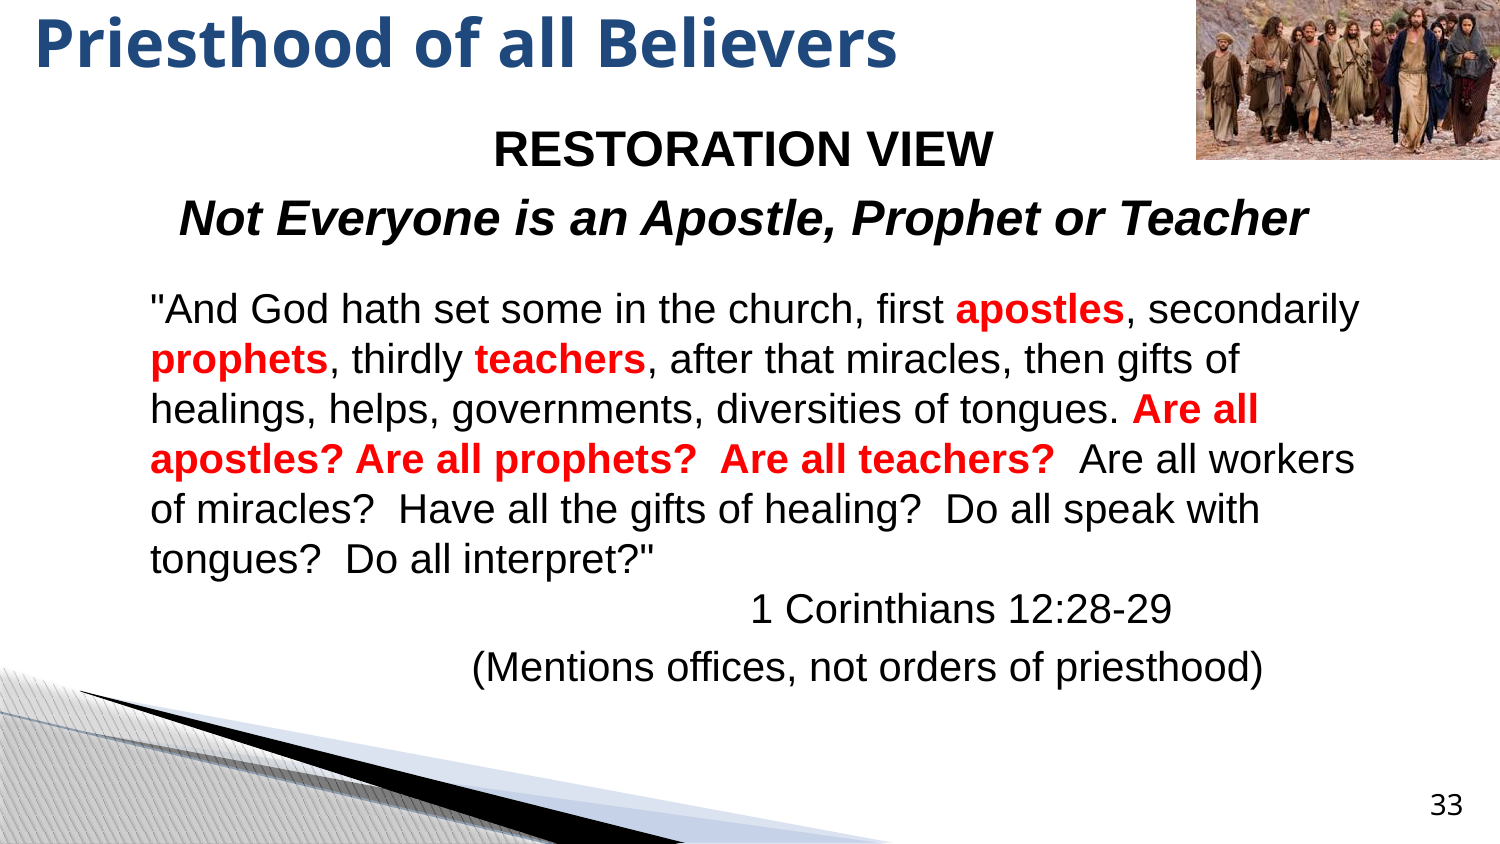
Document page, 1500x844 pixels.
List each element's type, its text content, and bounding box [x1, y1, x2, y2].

picture [363, 797, 558, 844]
title Priesthood of all Believers [0, 0, 1196, 110]
picture [1196, 0, 1500, 160]
list RESTORATION VIEW Not Everyone is an Apostle, Prophet or Teacher "And God hath set some in the church, first apostles, secondarily prophets, thirdly teachers, after that miracles, then gifts of healings, helps, governments, diversities of tongues. Are all apostles? Are all prophets? Are all teachers? Are all workers of miracles? Have all the gifts of healing? Do all speak with tongues? Do all interpret?" 1 Corinthians 12:28-29 (Mentions offices, not orders of priesthood) [87, 110, 1400, 797]
slide_number 33 [1387, 771, 1479, 834]
